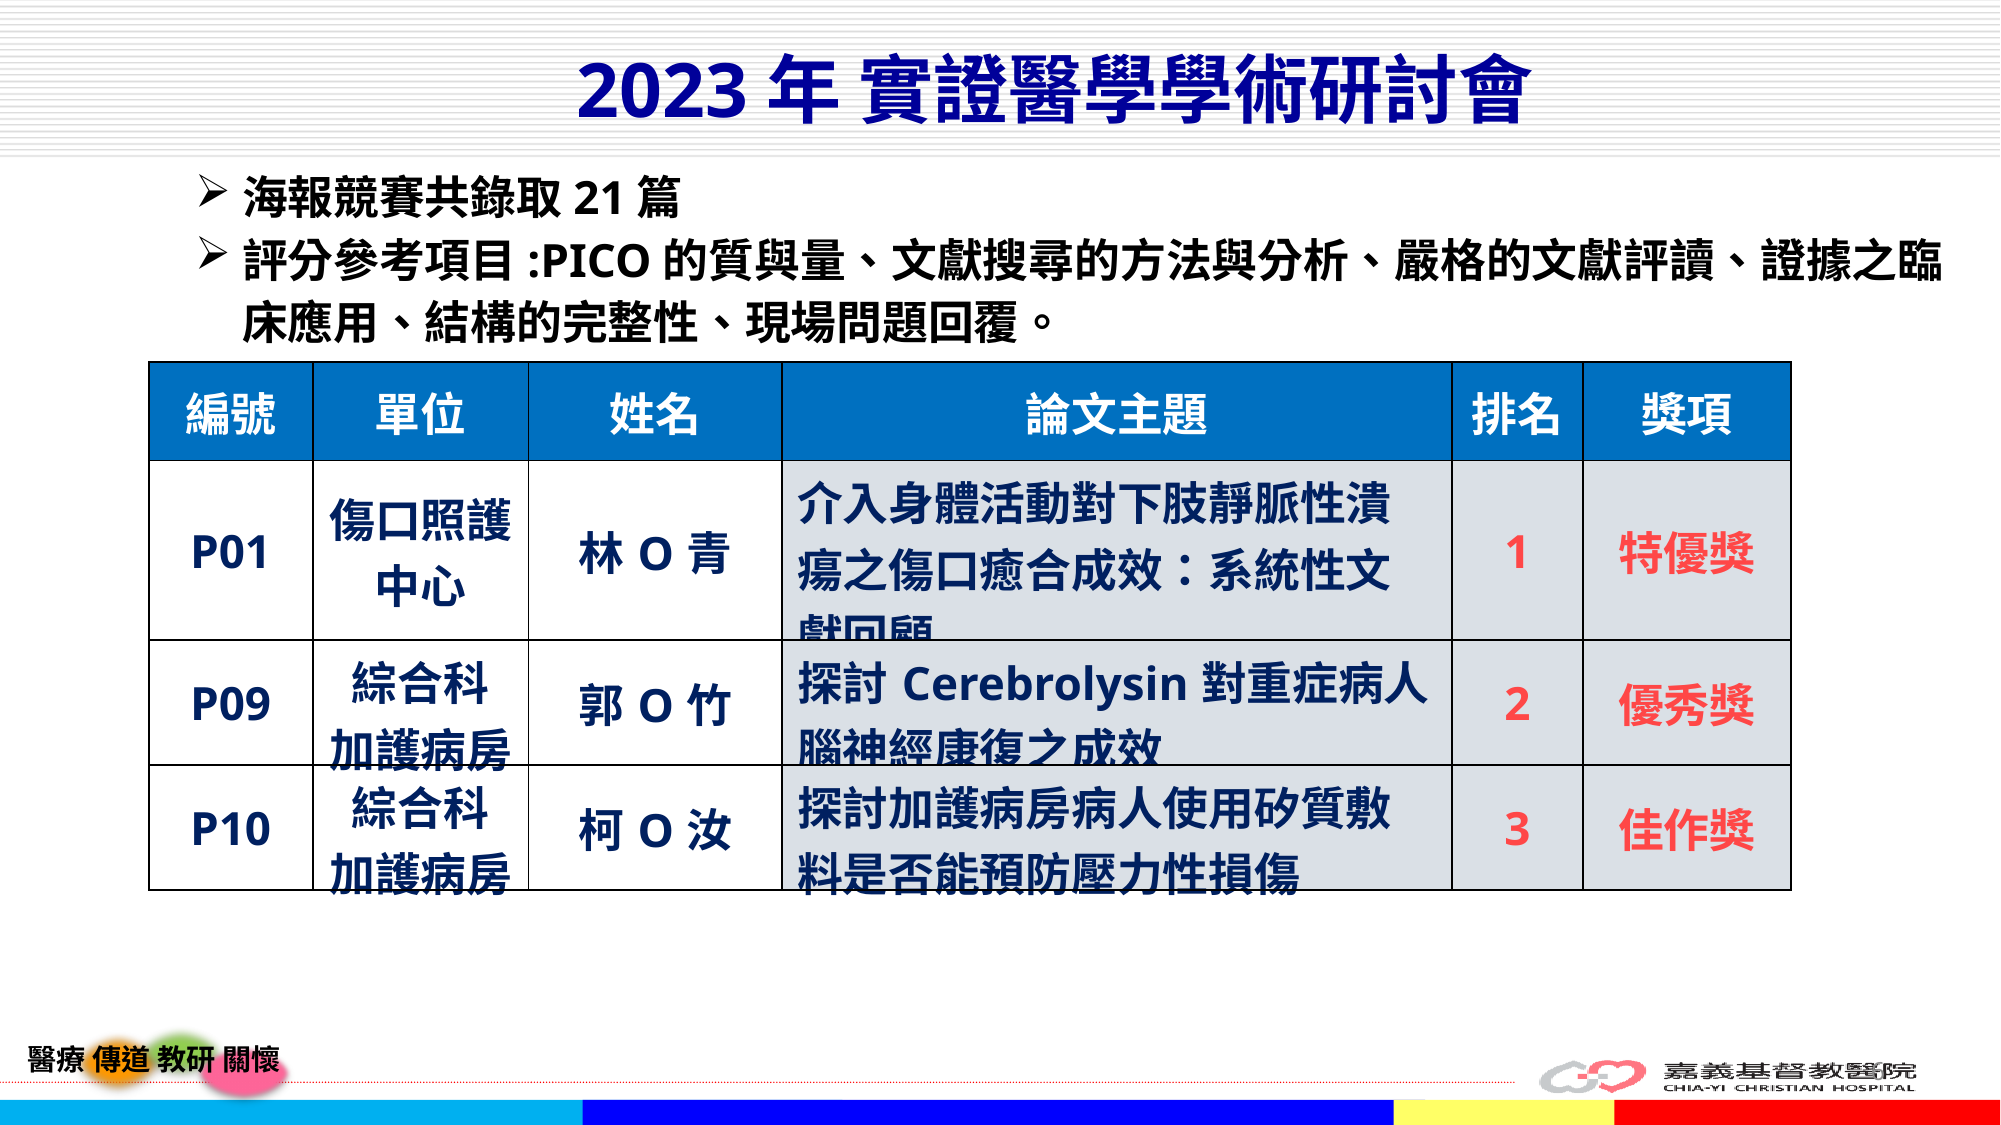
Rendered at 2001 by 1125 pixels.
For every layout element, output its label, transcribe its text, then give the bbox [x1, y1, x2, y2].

picture [1535, 1058, 1921, 1094]
table_cell 2 [1453, 641, 1582, 764]
table_header 姓名 [529, 363, 781, 460]
table_cell 特優獎 [1584, 461, 1790, 639]
table_header 編號 [150, 363, 312, 460]
table_header 論文主題 [783, 363, 1451, 460]
table_cell 佳作獎 [1584, 766, 1790, 889]
table_cell P01 [150, 461, 312, 639]
text_box 海報競賽共錄取21篇 評分參考項目:PICO的質與量、文獻搜尋的方法與分析、嚴格的文獻評讀、證據之臨床應用、結構的完整性、現場問題回覆。 [180, 153, 1971, 356]
table_cell 1 [1453, 461, 1582, 639]
table_cell 綜合科 加護病房 [314, 766, 528, 889]
table_cell 優秀獎 [1584, 641, 1790, 764]
text_box 2023年 實證醫學學術研討會 [561, 35, 1549, 141]
table_cell 探討加護病房病人使用矽質敷料是否能預防壓力性損傷 [783, 766, 1451, 889]
table_cell P09 [150, 641, 312, 764]
table_cell P10 [150, 766, 312, 889]
table_header 獎項 [1584, 363, 1790, 460]
table_header 排名 [1453, 363, 1582, 460]
table_cell 探討Cerebrolysin對重症病人腦神經康復之成效 [783, 641, 1451, 764]
table_cell 綜合科 加護病房 [314, 641, 528, 764]
table_cell 柯O汝 [529, 766, 781, 889]
table_header 單位 [314, 363, 528, 460]
table_cell 3 [1453, 766, 1582, 889]
table_cell 介入身體活動對下肢靜脈性潰瘍之傷口癒合成效：系統性文獻回顧 [783, 461, 1451, 639]
table_cell 傷口照護中心 [314, 461, 528, 639]
picture [0, 0, 2000, 161]
table_cell 郭O竹 [529, 641, 781, 764]
table_cell 林O青 [529, 461, 781, 639]
